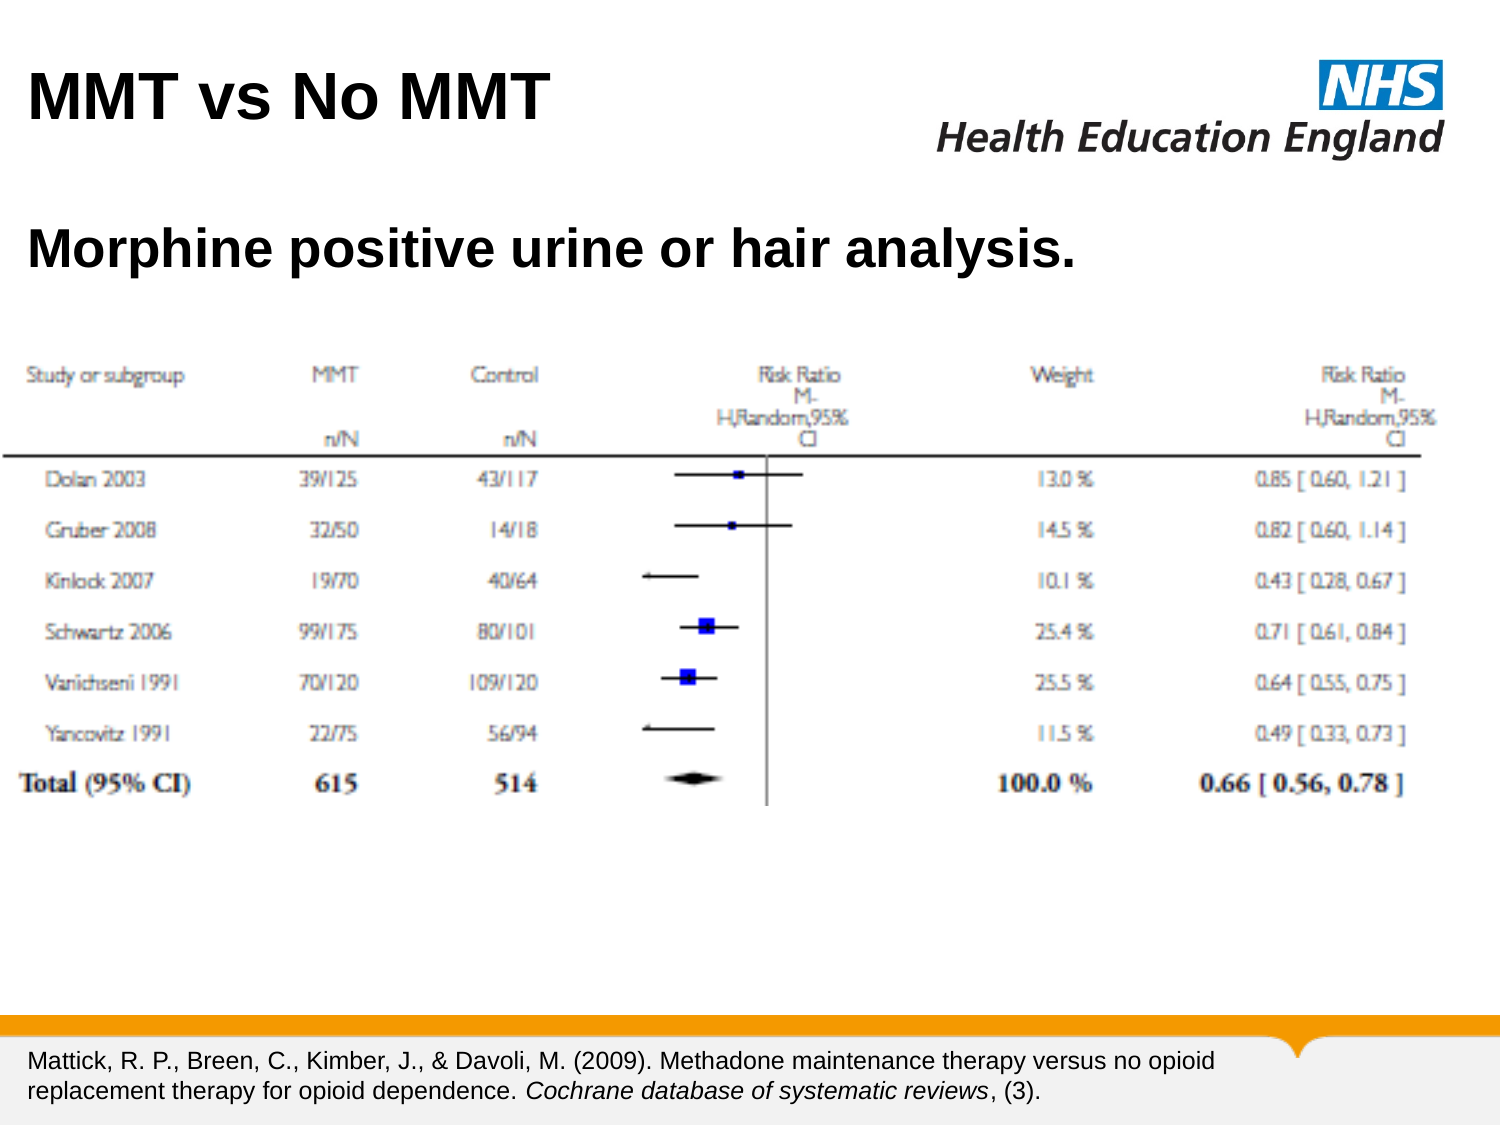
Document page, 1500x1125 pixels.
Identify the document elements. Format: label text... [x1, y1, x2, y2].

title MMT vs No MMT Morphine positive urine or hair analysis. [12, 45, 1443, 288]
text_box Mattick, R. P., Breen, C., Kimber, J., & Davoli, M. (2009). Methadone maintenance therapy versus no opioid replacement therapy for opioid dependence. Cochrane database of systematic reviews, (3). [12, 1037, 1363, 1113]
picture [1, 343, 1444, 807]
